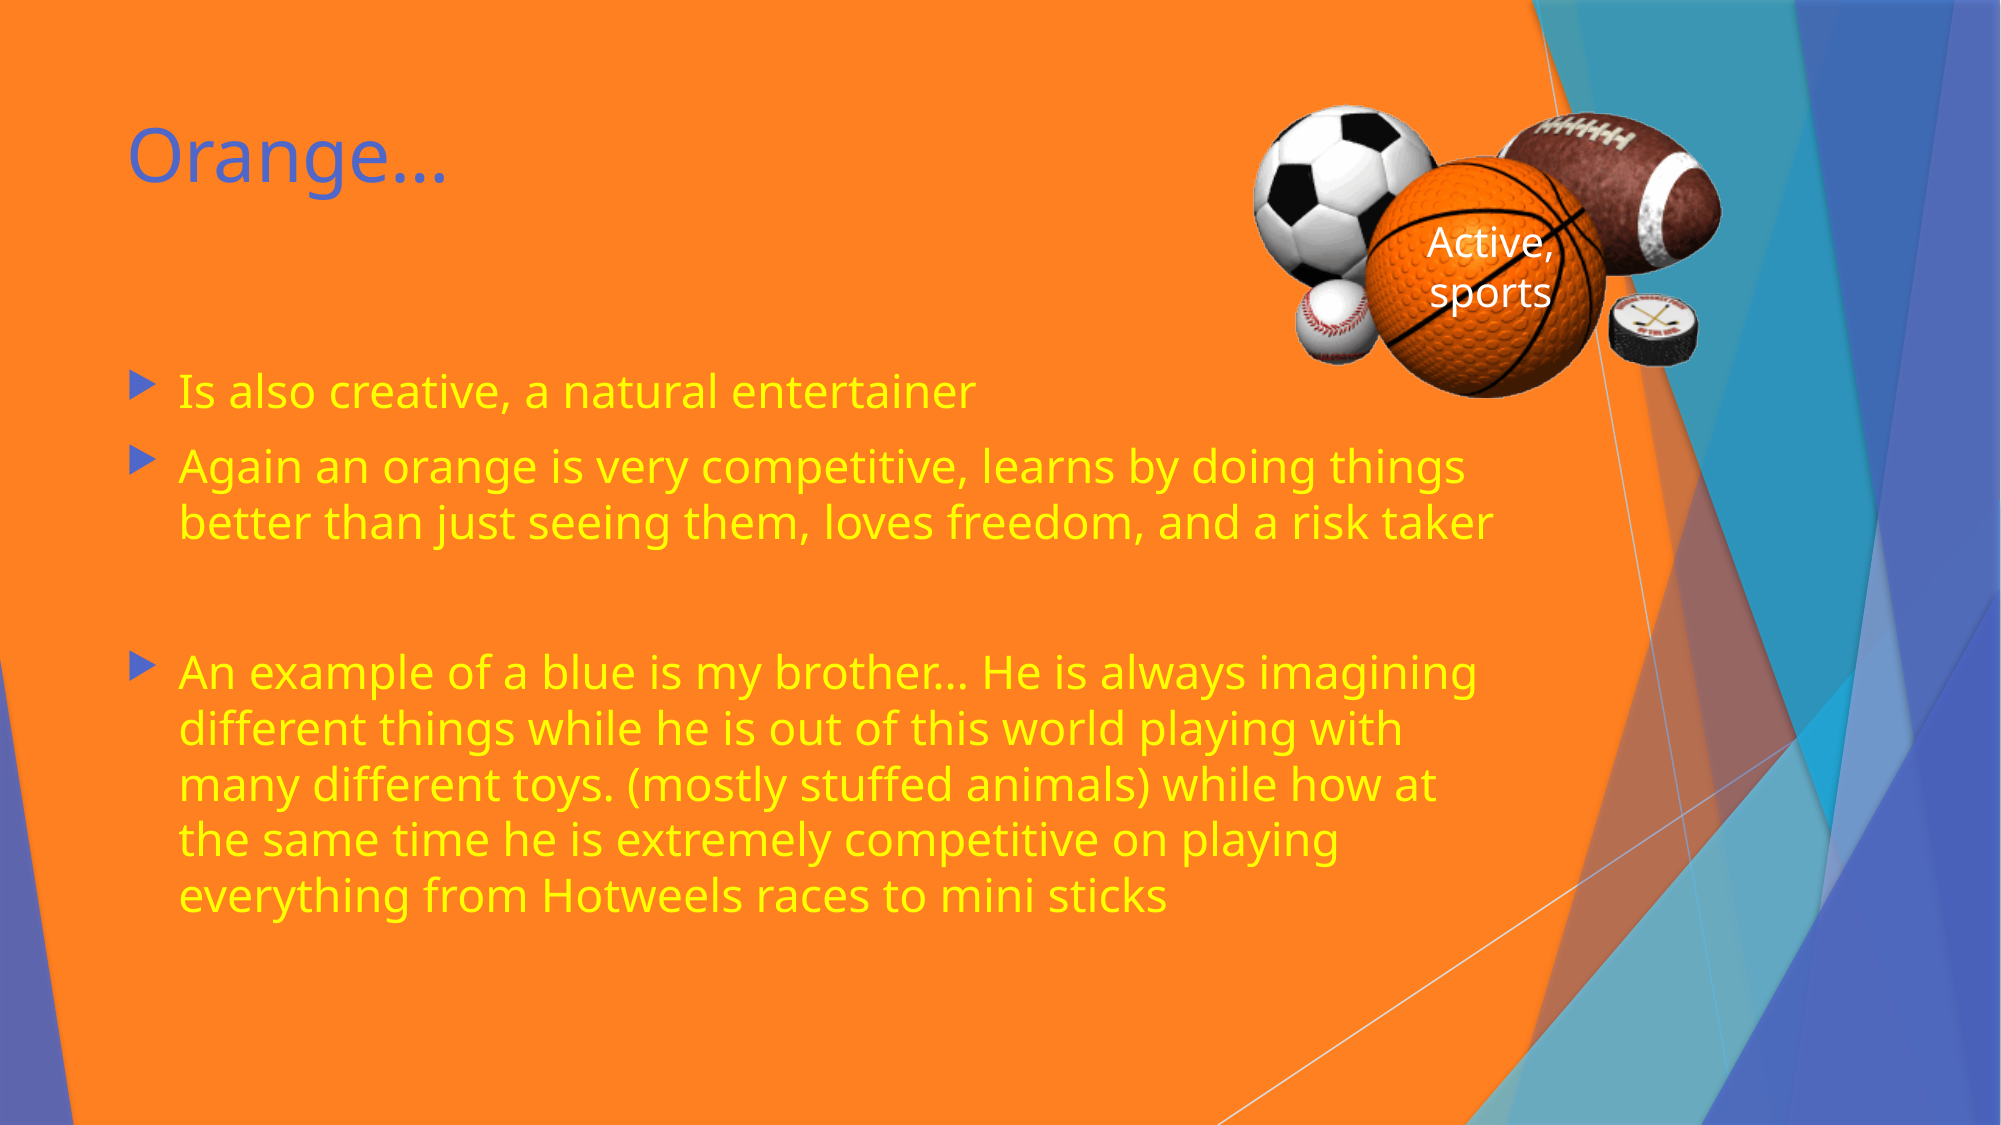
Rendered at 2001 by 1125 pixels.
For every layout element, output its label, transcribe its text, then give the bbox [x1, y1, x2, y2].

title Orange… [111, 99, 1193, 317]
picture [1198, 33, 1747, 434]
list Is also creative, a natural entertainer Again an orange is very competitive, learns by doing things better than just seeing them, loves freedom, and a risk taker An example of a blue is my brother… He is always imagining different things while he is out of this world playing with many different toys. (mostly stuffed animals) while how at the same time he is extremely competitive on playing everything from Hotweels races to mini sticks [111, 354, 1522, 992]
